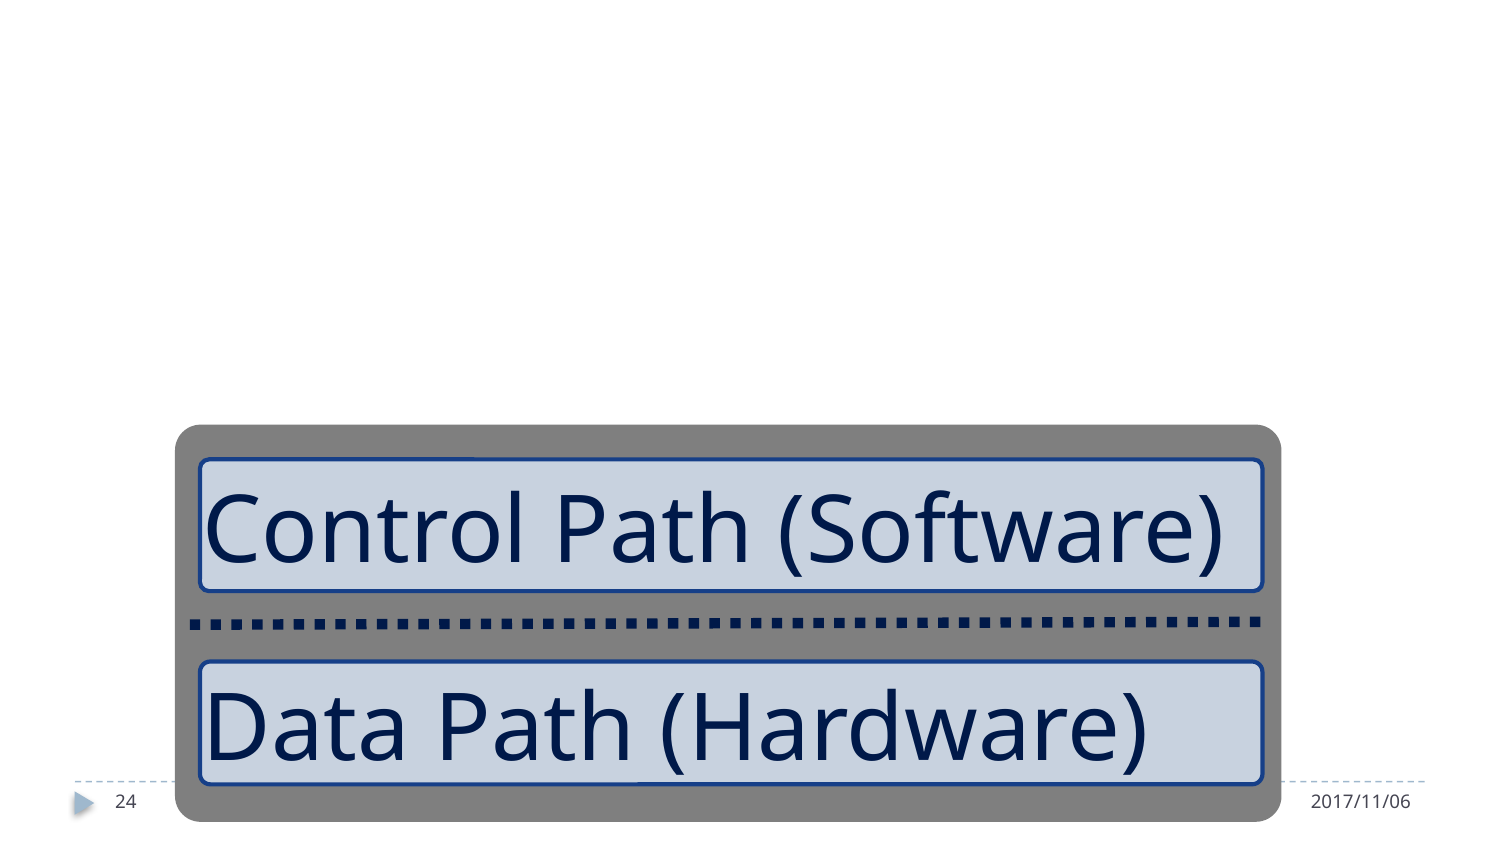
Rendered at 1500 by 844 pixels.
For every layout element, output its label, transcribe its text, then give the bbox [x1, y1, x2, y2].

text_box Data Path (Hardware) [199, 661, 1263, 785]
text_box Control Path (Software) [199, 459, 1263, 592]
text_box [174, 424, 1282, 822]
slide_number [1175, 782, 1426, 827]
footer Hálózatok építése és üzemeltetése, SDN a gyakorlatban - Sonkoly Balázs, BME-TMIT [287, 822, 1163, 827]
slide_number 24 [100, 782, 263, 827]
